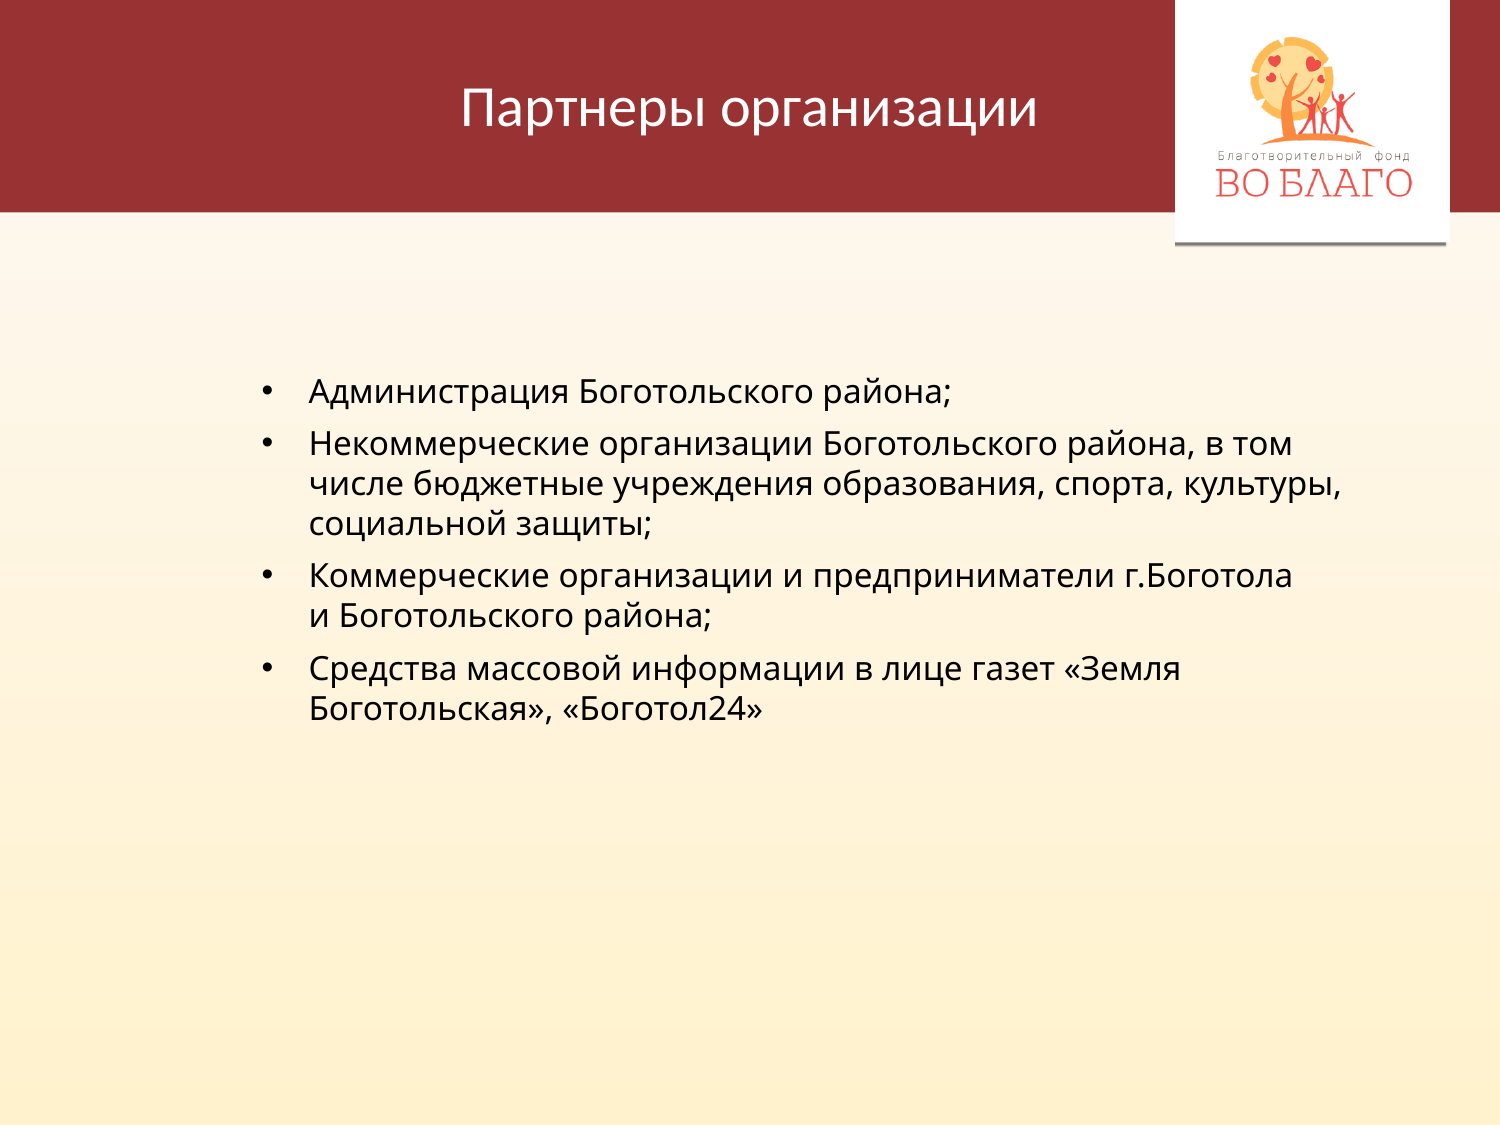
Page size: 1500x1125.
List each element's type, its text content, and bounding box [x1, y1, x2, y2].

title Партнеры организации [103, 2, 1397, 213]
text_box [0, 0, 1174, 213]
text_box [1451, 0, 1500, 213]
text_box [1174, 0, 1451, 243]
text_box Администрация Боготольского района; Некоммерческие организации Боготольского района, в том числе бюджетные учреждения образования, спорта, культуры, социальной защиты; Коммерческие организации и предприниматели г.Боготола и Боготольского района; Средства массовой информации в лице газет «Земля Боготольская», «Боготол24» [246, 362, 1397, 735]
picture [1199, 37, 1437, 213]
